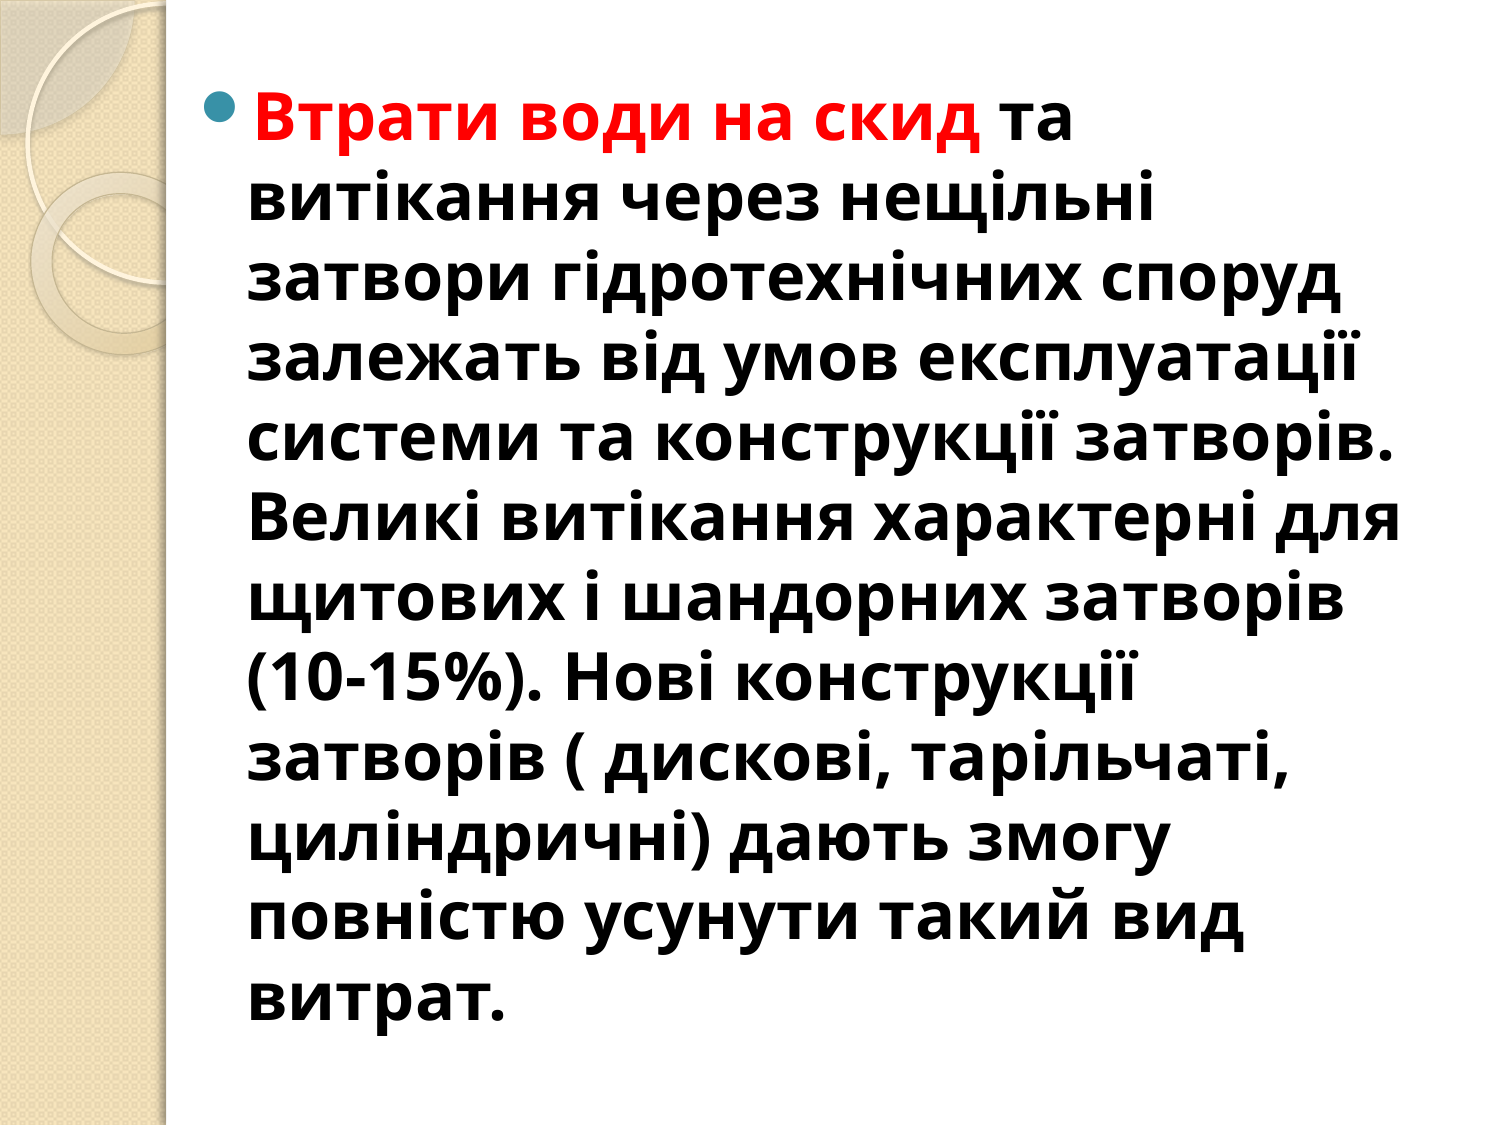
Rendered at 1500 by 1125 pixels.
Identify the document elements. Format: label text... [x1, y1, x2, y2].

list Втрати води на скид та витікання через нещільні затвори гідротехнічних споруд залежать від умов експлуатації системи та конструкції затворів. Великі витікання характерні для щитових і шандорних затворів (10-15%). Нові конструкції затворів ( дискові, тарільчаті, циліндричні) дають змогу повністю усунути такий вид витрат. [171, 66, 1425, 1047]
